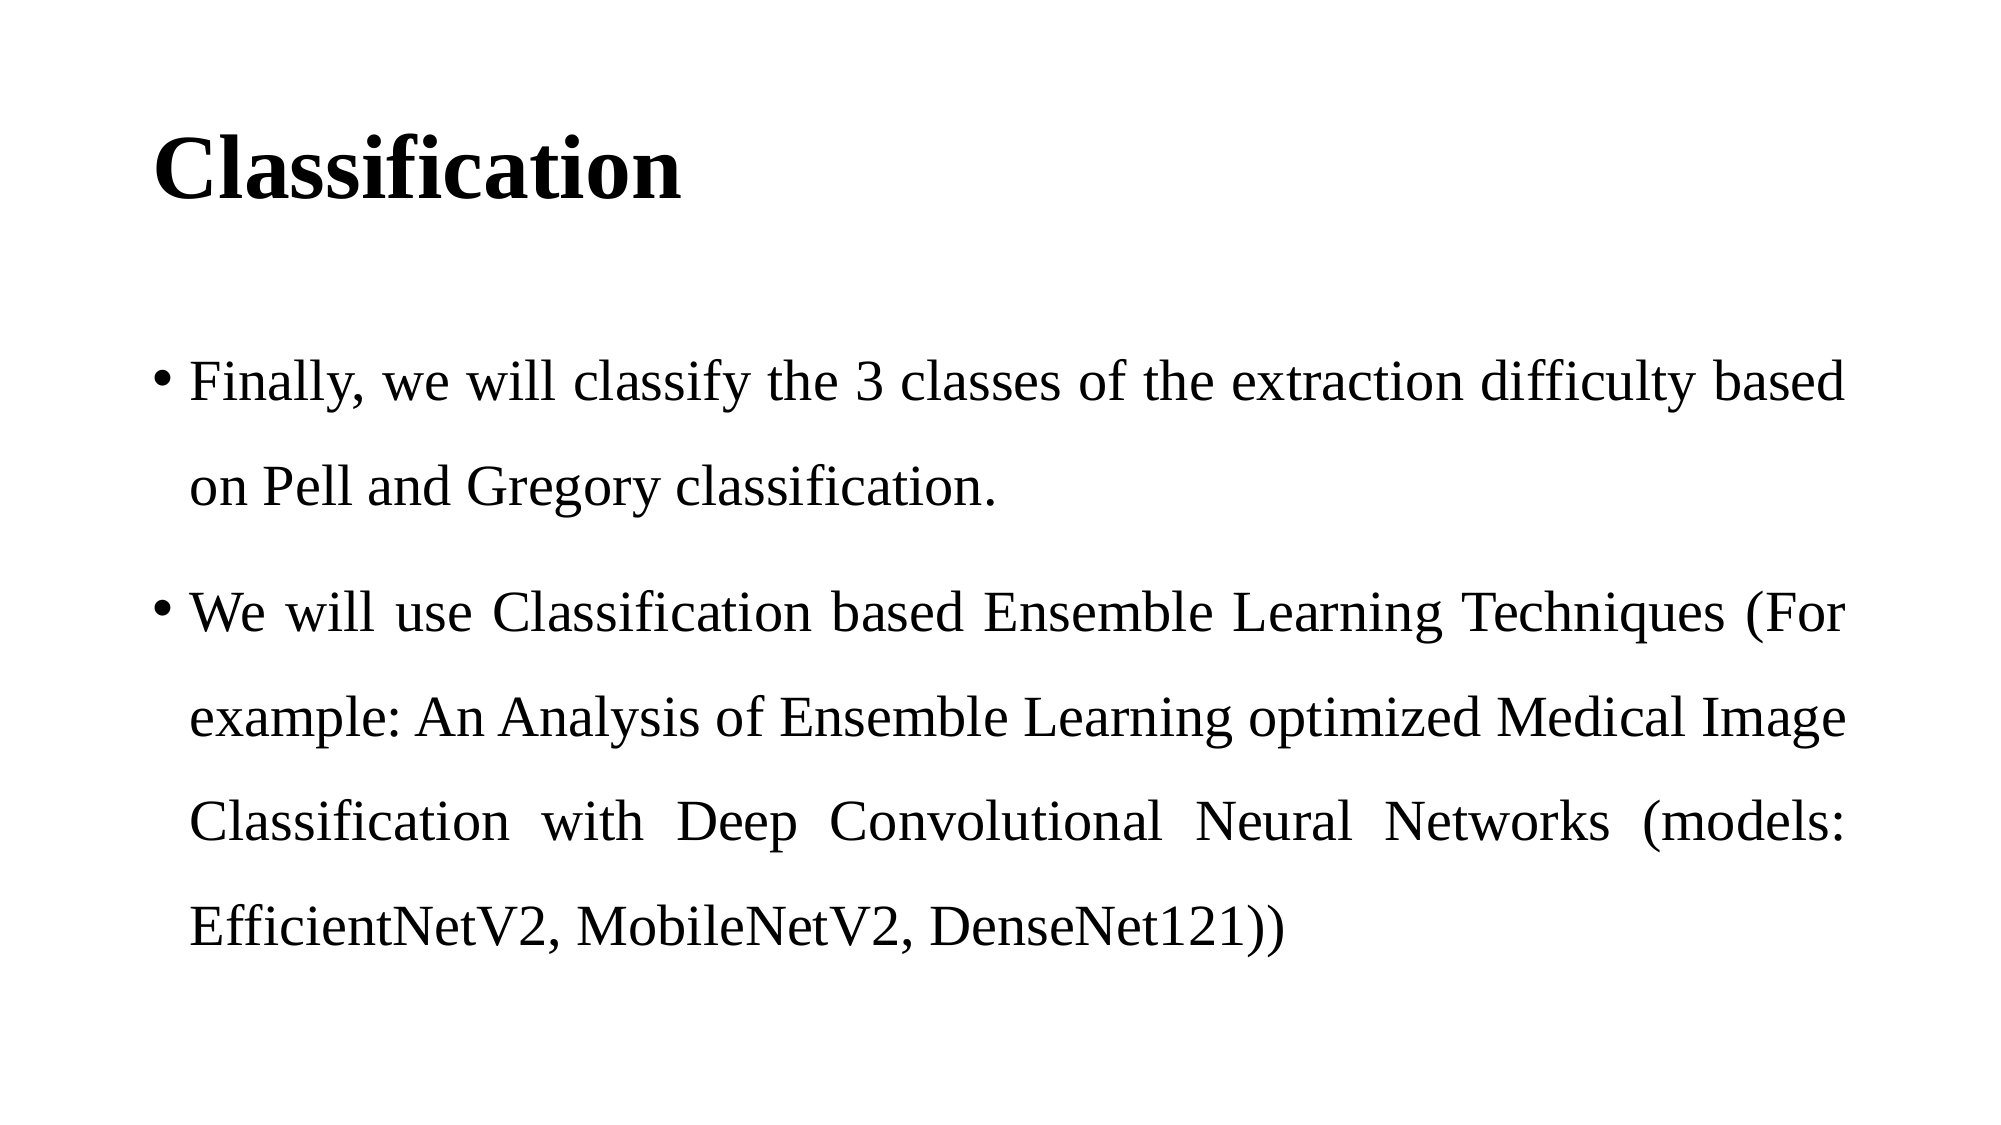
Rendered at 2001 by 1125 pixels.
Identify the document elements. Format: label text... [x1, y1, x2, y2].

title Classification [137, 59, 1863, 278]
list Finally, we will classify the 3 classes of the extraction difficulty based on Pell and Gregory classification. We will use Classification based Ensemble Learning Techniques (For example: An Analysis of Ensemble Learning optimized Medical Image Classification with Deep Convolutional Neural Networks (models: EfficientNetV2, MobileNetV2, DenseNet121)) [137, 299, 1863, 1014]
